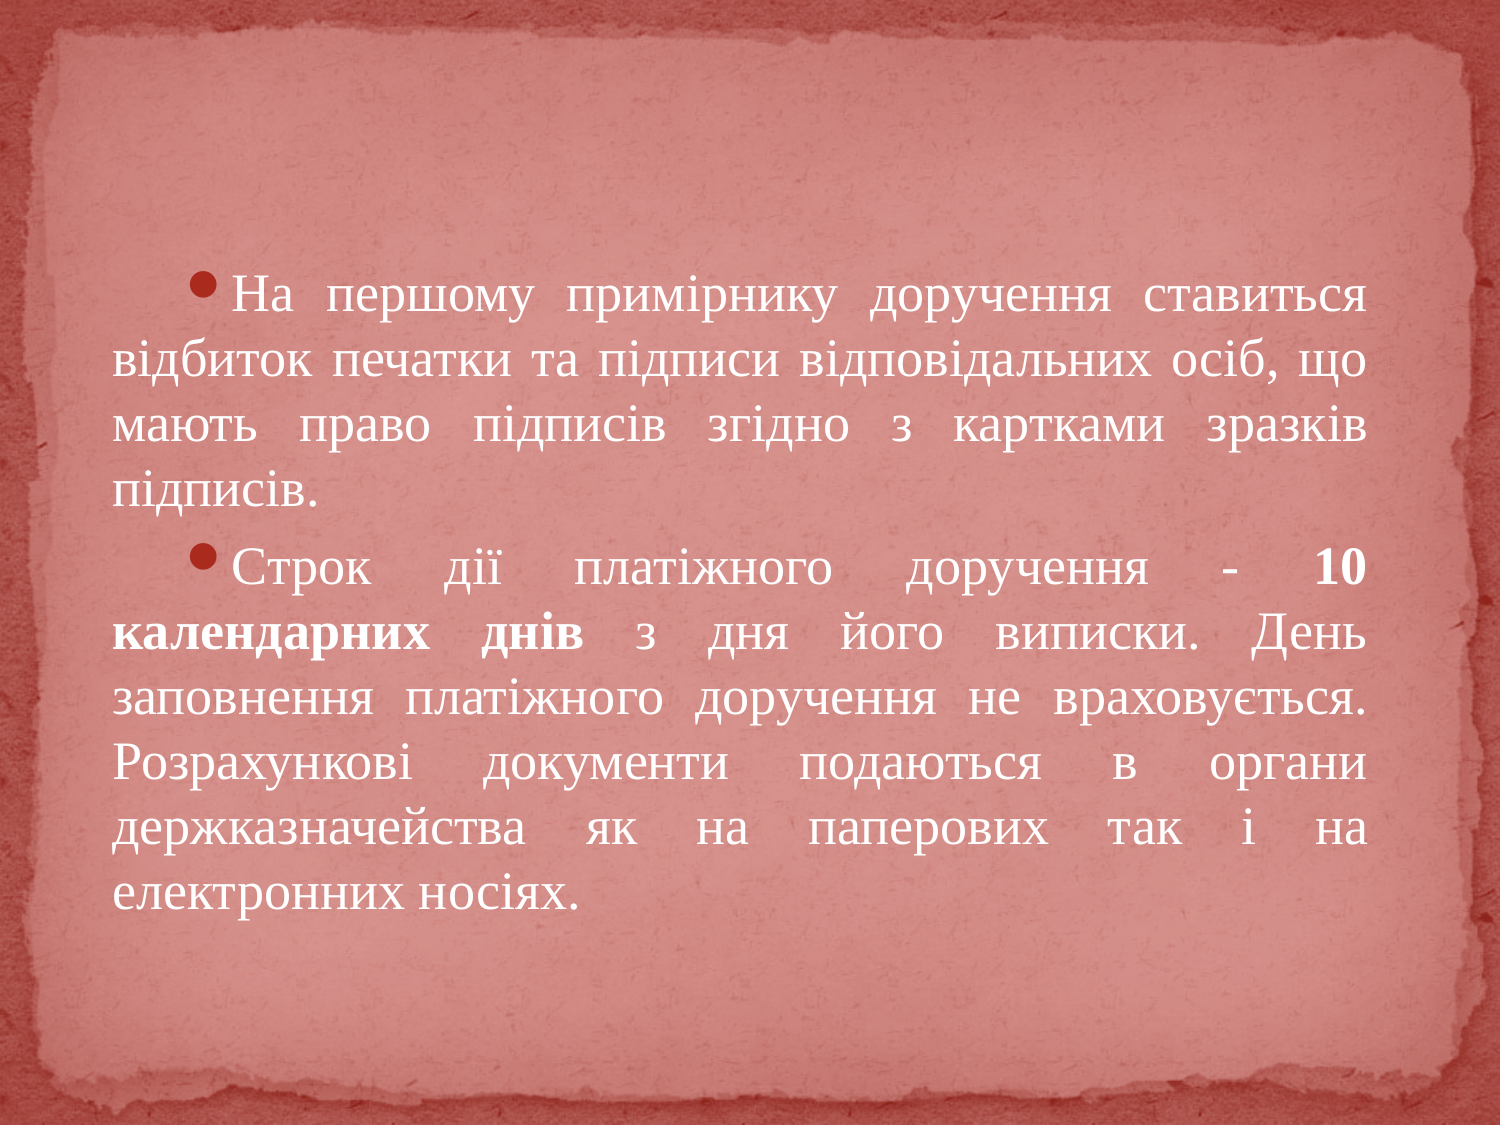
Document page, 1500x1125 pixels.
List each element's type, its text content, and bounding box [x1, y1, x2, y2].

list На першому примірнику доручення ставиться відбиток печатки та підписи відповідальних осіб, що мають право підписів згідно з картками зразків підписів. Строк дії платіжного доручення - 10 календарних днів з дня його виписки. День заповнення платіжного доручення не враховується. Розрахункові документи подаються в органи держказначейства як на паперових так і на електронних носіях. [75, 249, 1425, 1000]
